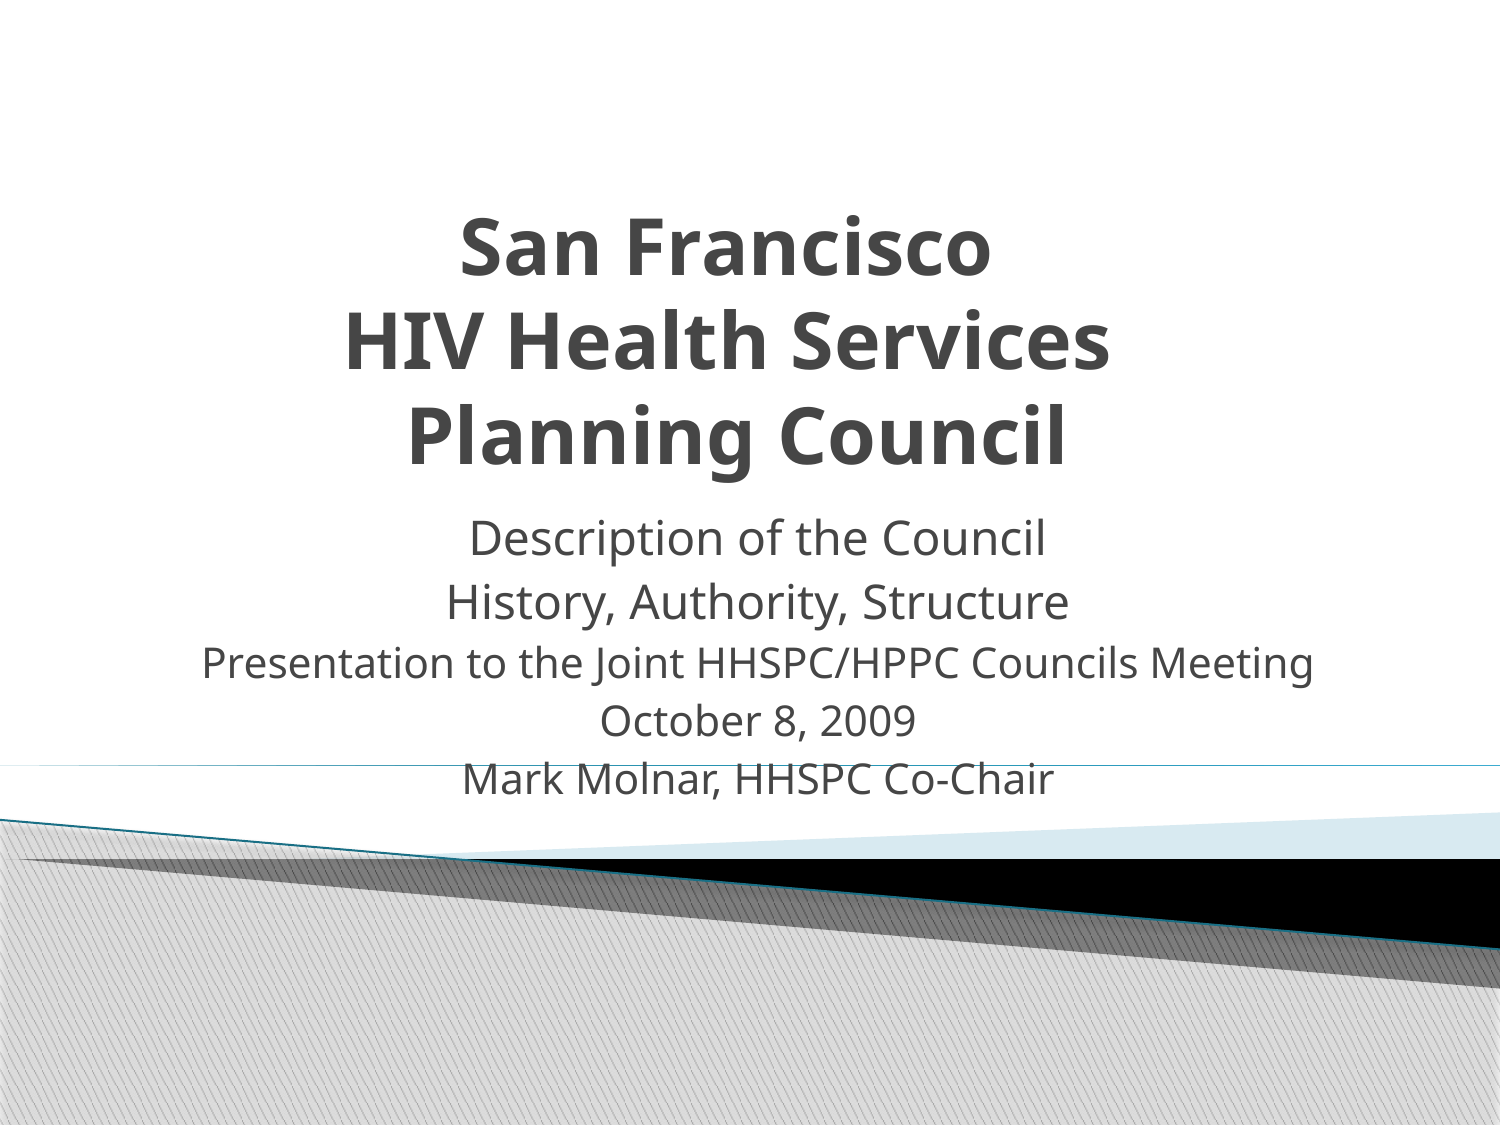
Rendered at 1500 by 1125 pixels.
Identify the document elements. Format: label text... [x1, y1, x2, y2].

picture [5, 859, 1500, 989]
subtitle Description of the Council History, Authority, Structure Presentation to the Joint HHSPC/HPPC Councils Meeting October 8, 2009 Mark Molnar, HHSPC Co-Chair [125, 500, 1400, 813]
title San Francisco HIV Health Services Planning Council [99, 187, 1375, 488]
